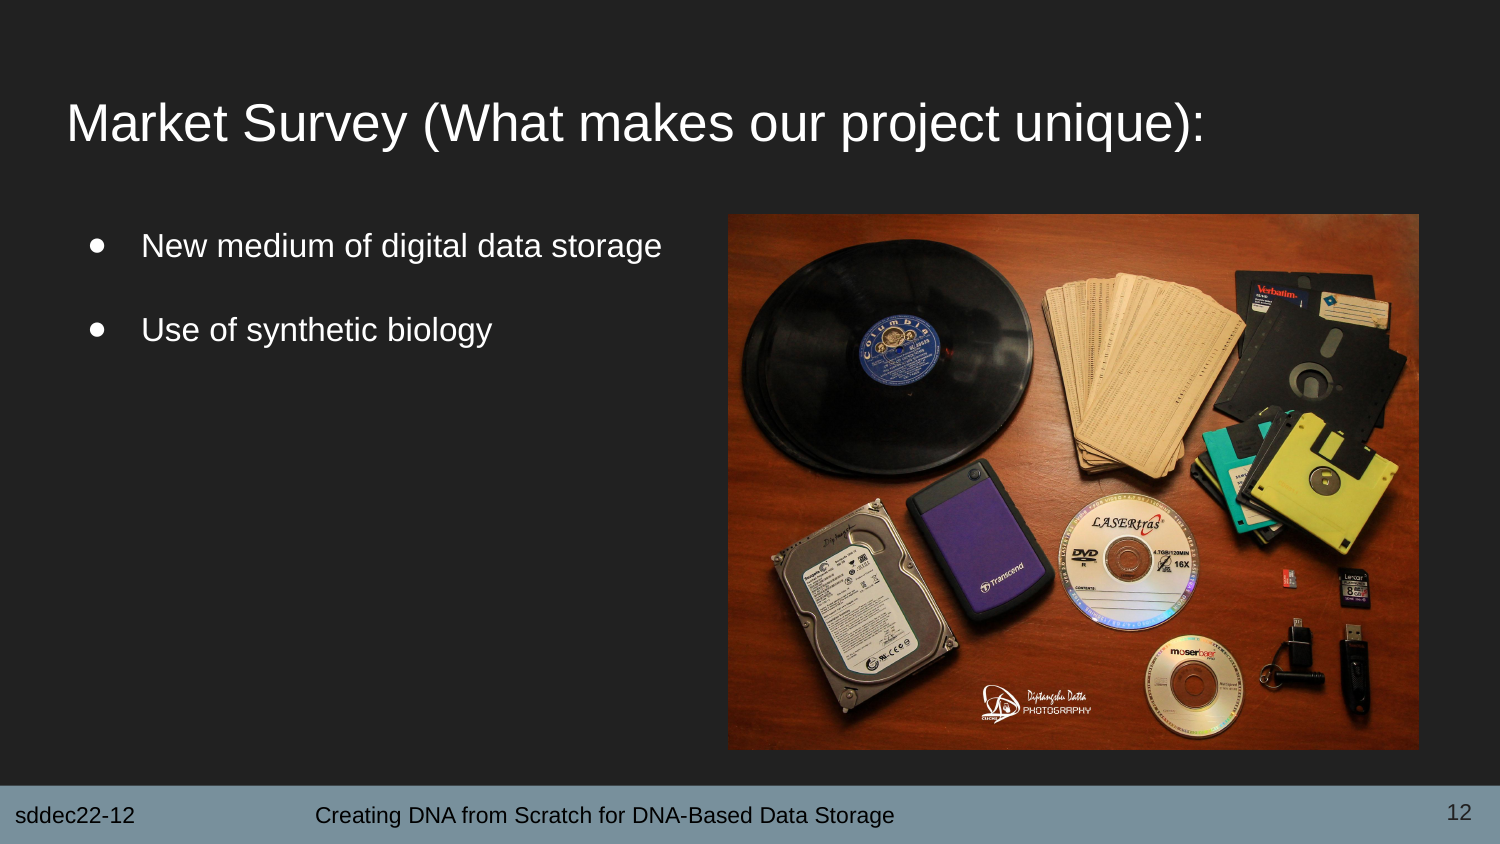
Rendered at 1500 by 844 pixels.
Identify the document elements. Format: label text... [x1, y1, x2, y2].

title Market Survey (What makes our project unique): [51, 72, 1449, 167]
list New medium of digital data storage Use of synthetic biology [51, 189, 1449, 750]
slide_number ‹#› [1418, 779, 1500, 844]
picture [727, 214, 1420, 750]
